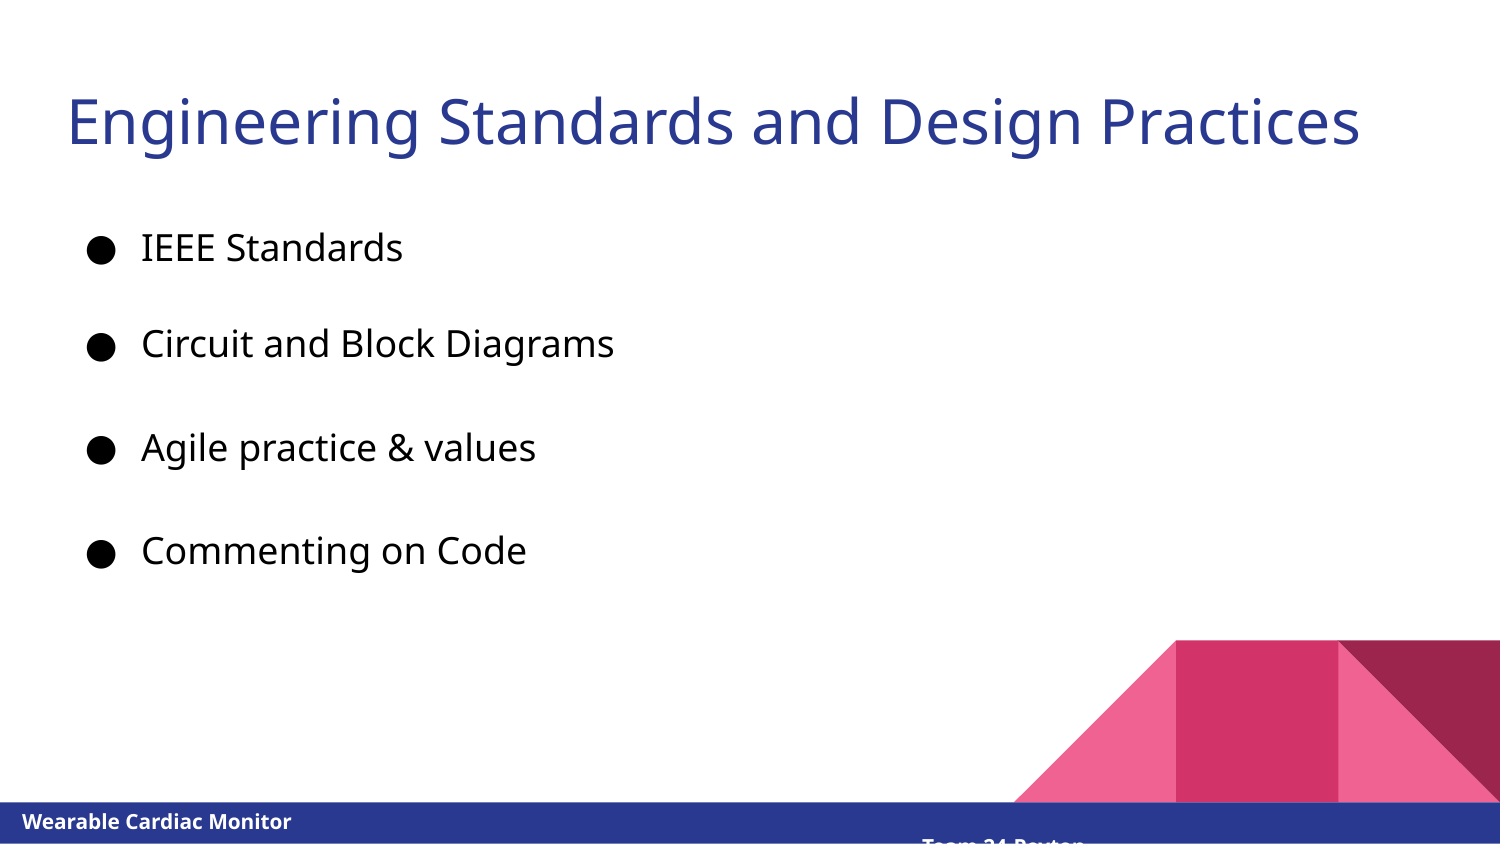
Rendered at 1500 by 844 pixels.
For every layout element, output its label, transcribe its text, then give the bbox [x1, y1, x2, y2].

text_box Wearable Cardiac Monitor Team 24-Peyton [7, 797, 1500, 821]
title Engineering Standards and Design Practices [51, 67, 1449, 167]
list IEEE Standards Circuit and Block Diagrams Agile practice & values Commenting on Code [51, 201, 1449, 750]
